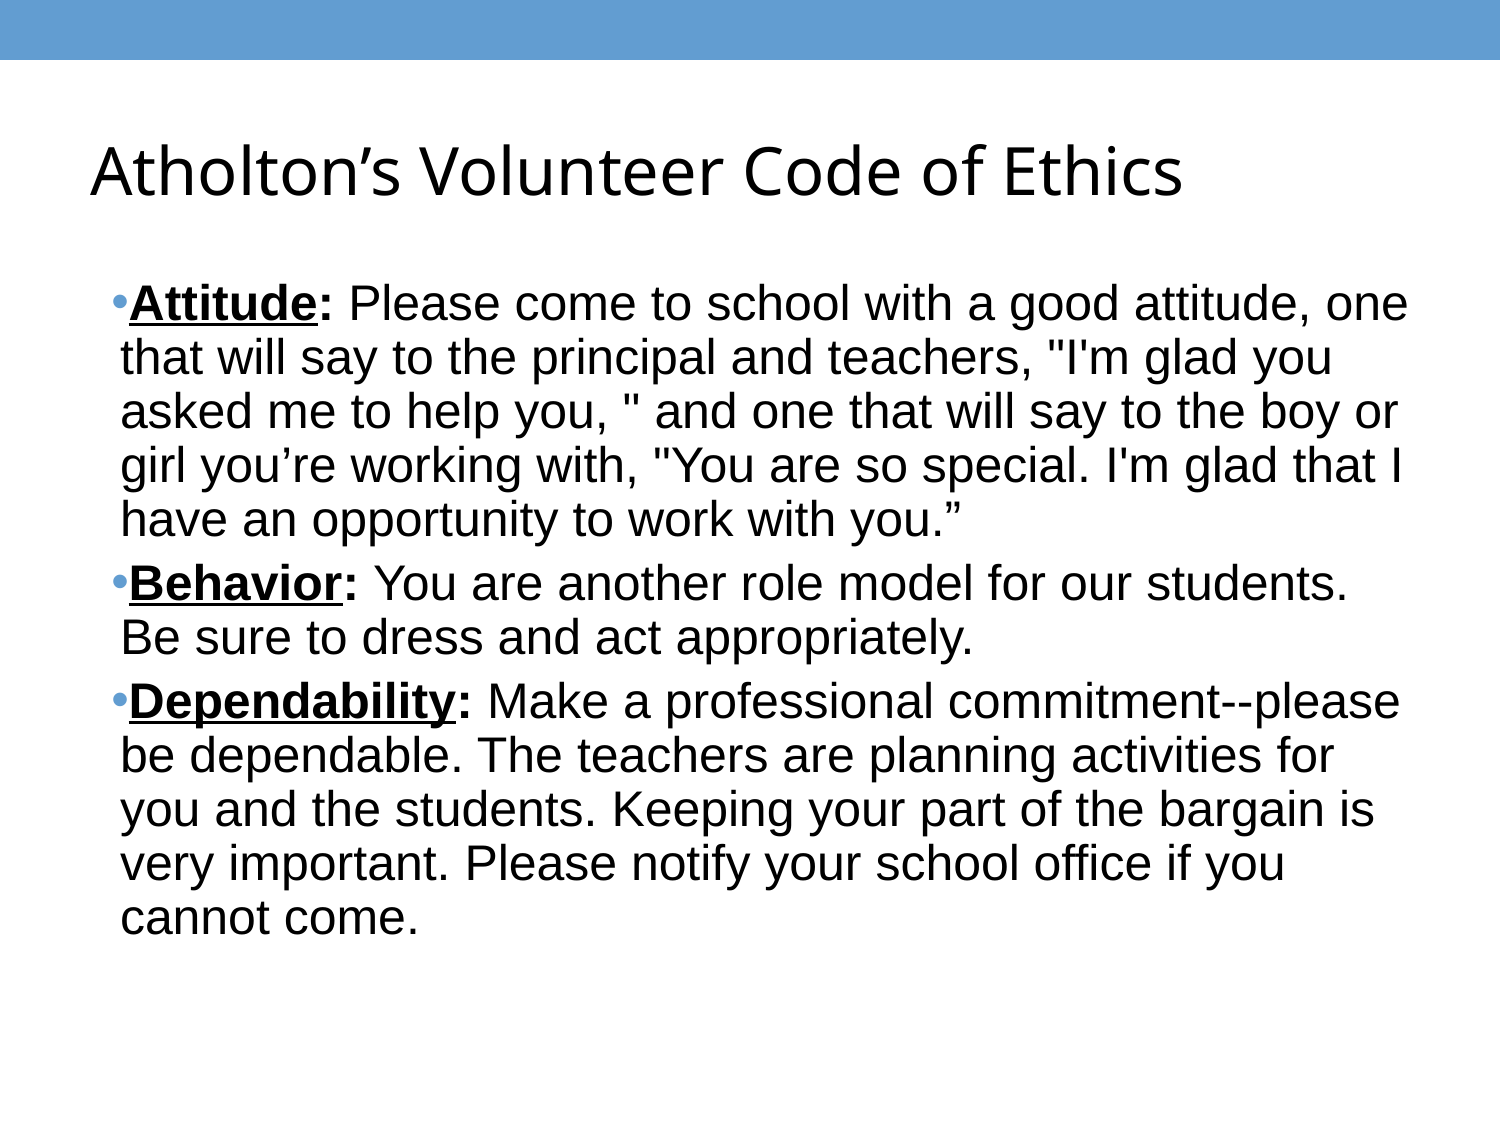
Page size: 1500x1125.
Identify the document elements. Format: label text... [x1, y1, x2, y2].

title Atholton’s Volunteer Code of Ethics [75, 87, 1425, 250]
list Attitude: Please come to school with a good attitude, one that will say to the principal and teachers, "I'm glad you asked me to help you, " and one that will say to the boy or girl you’re working with, "You are so special. I'm glad that I have an opportunity to work with you.” Behavior: You are another role model for our students. Be sure to dress and act appropriately. Dependability: Make a professional commitment--please be dependable. The teachers are planning activities for you and the students. Keeping your part of the bargain is very important. Please notify your school office if you cannot come. [75, 262, 1425, 1063]
